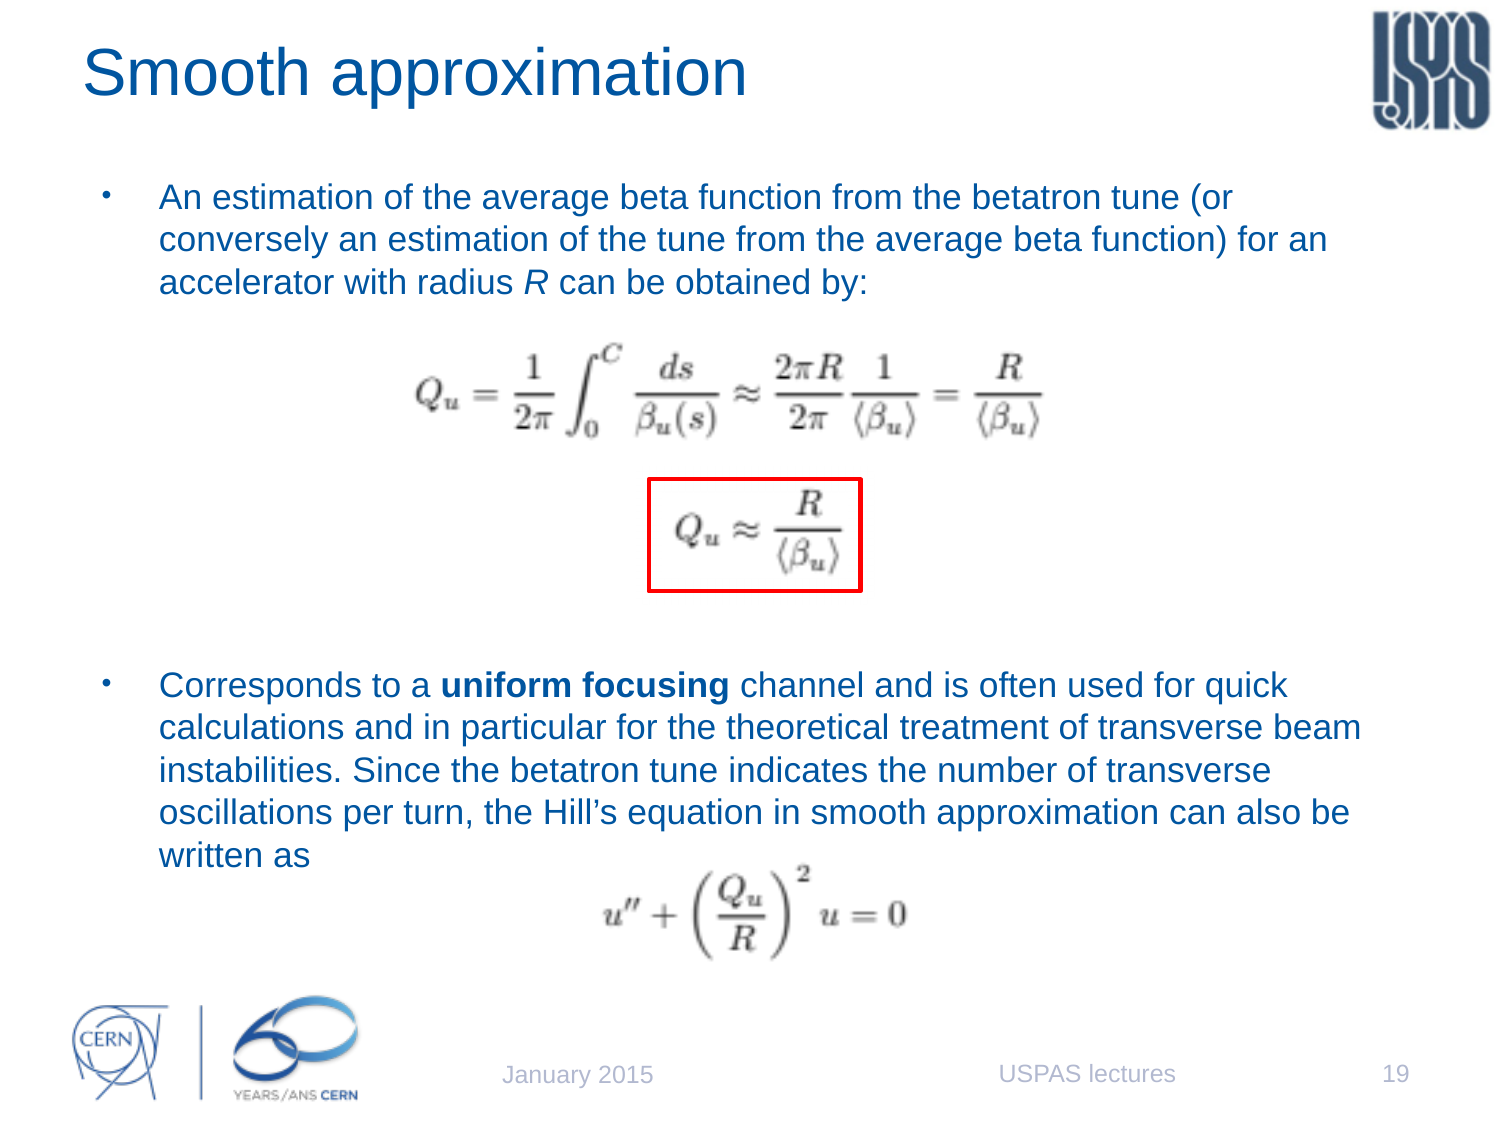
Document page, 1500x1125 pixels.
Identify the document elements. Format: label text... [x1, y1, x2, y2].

slide_number 19 [1342, 1042, 1425, 1103]
footer USPAS lectures [850, 1042, 1326, 1103]
picture [555, 838, 1003, 1002]
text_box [390, 323, 1074, 605]
picture [1365, 0, 1500, 142]
title Smooth approximation [75, 24, 1425, 113]
picture [49, 982, 381, 1125]
list An estimation of the average beta function from the betatron tune (or conversely an estimation of the tune from the average beta function) for an accelerator with radius R can be obtained by: Corresponds to a uniform focusing channel and is often used for quick calculations and in particular for the theoretical treatment of transverse beam instabilities. Since the betatron tune indicates the number of transverse oscillations per turn, the Hill’s equation in smooth approximation can also be written as [75, 166, 1425, 976]
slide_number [487, 1043, 838, 1104]
